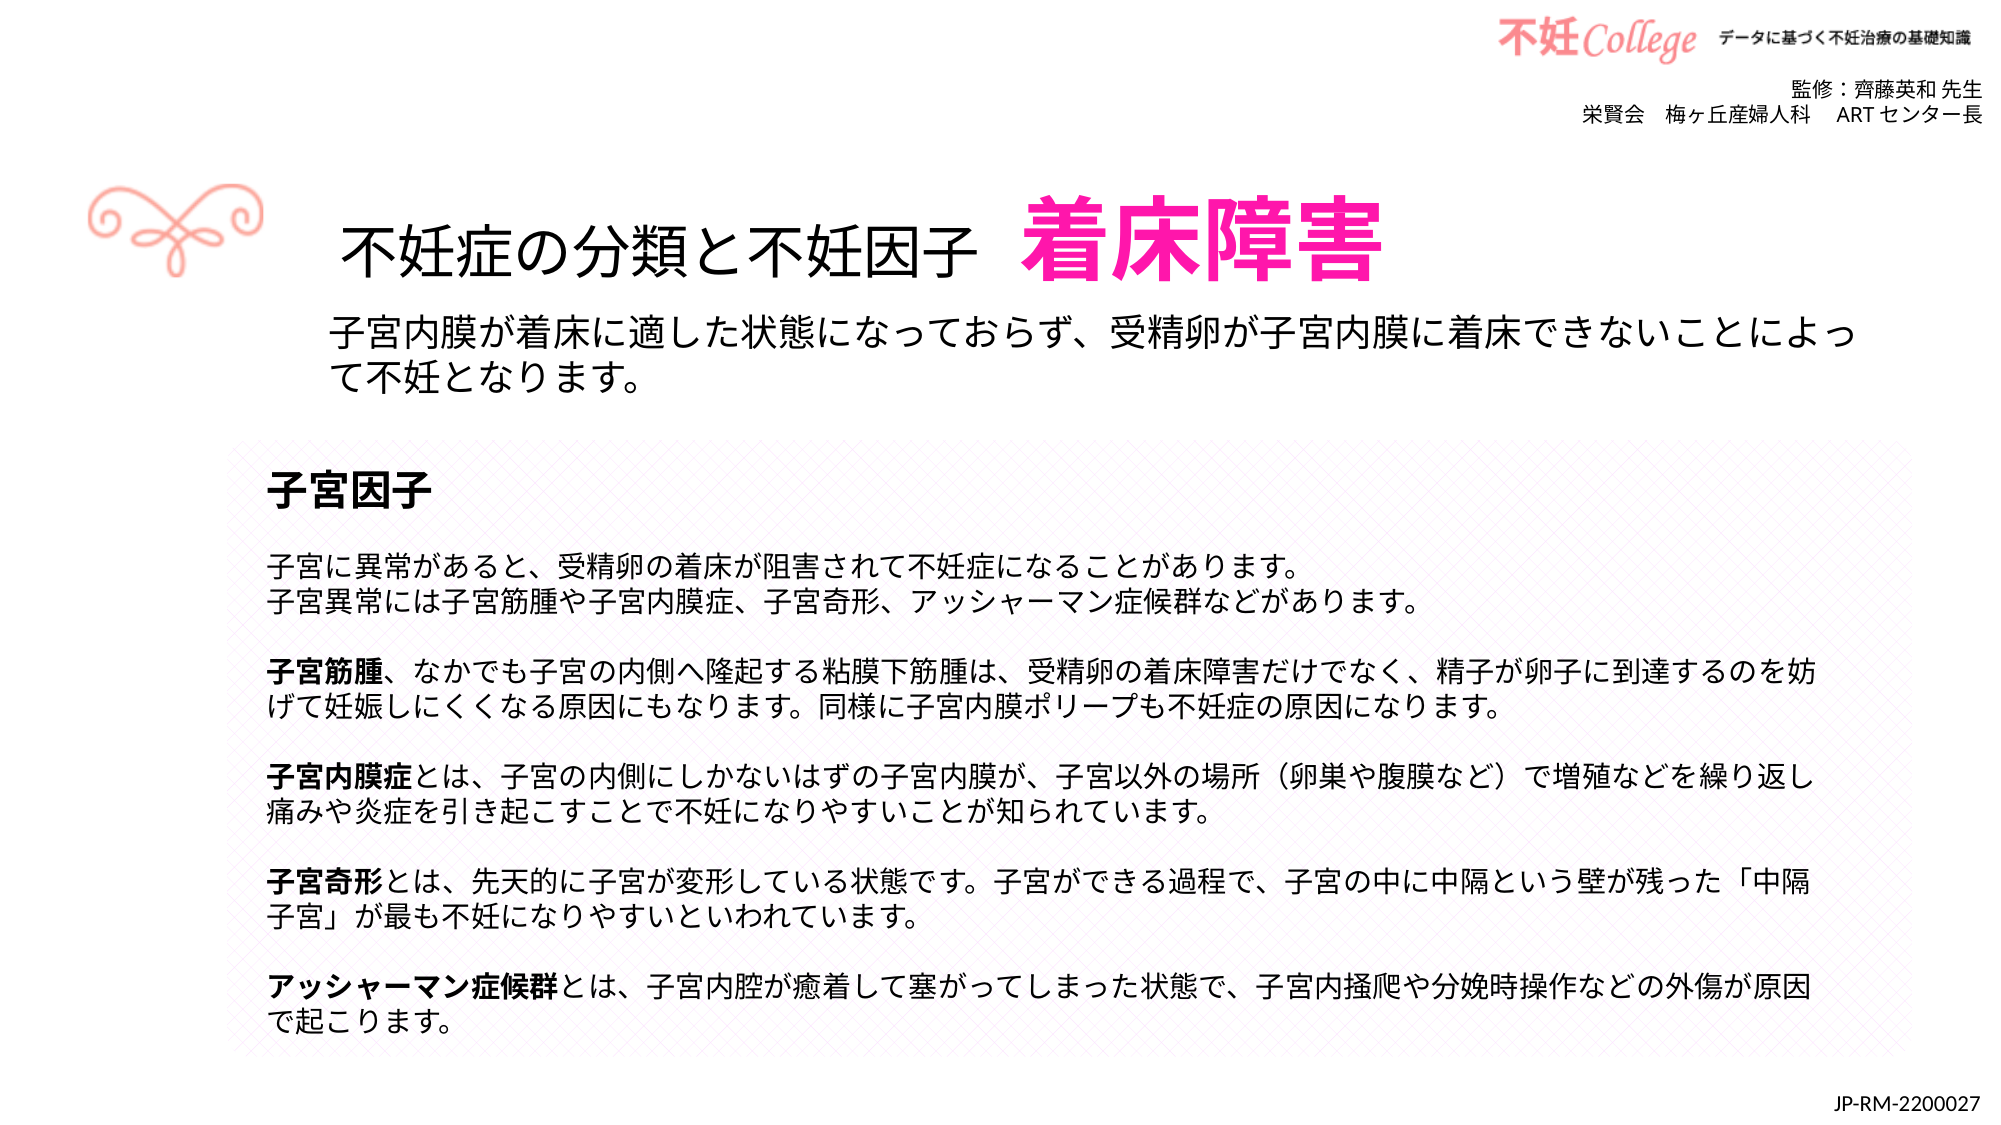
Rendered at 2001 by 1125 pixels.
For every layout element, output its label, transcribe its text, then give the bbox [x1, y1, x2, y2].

picture [59, 159, 283, 295]
text_box 不妊症の分類と不妊因子 着床障害 [324, 174, 1402, 300]
text_box 子宮因子 子宮に異常があると、受精卵の着床が阻害されて不妊症になることがあります。 子宮異常には子宮筋腫や子宮内膜症、子宮奇形、アッシャーマン症候群などがあります。 子宮筋腫、なかでも子宮の内側へ隆起する粘膜下筋腫は、受精卵の着床障害だけでなく、精子が卵子に到達するのを妨げて妊娠しにくくなる原因にもなります。同様に子宮内膜ポリープも不妊症の原因になります。 子宮内膜症とは、子宮の内側にしかないはずの子宮内膜が、子宮以外の場所（卵巣や腹膜など）で増殖などを繰り返し痛みや炎症を引き起こすことで不妊になりやすいことが知られています。 子宮奇形とは、先天的に子宮が変形している状態です。子宮ができる過程で、子宮の中に中隔という壁が残った「中隔子宮」が最も不妊になりやすいといわれています。 アッシャーマン症候群とは、子宮内腔が癒着して塞がってしまった状態で、子宮内掻爬や分娩時操作などの外傷が原因で起こります。 [251, 456, 1851, 1046]
picture [1479, 5, 1998, 70]
text_box 子宮内膜が着床に適した状態になっておらず、受精卵が子宮内膜に着床できないことによって不妊となります。 [313, 301, 1882, 406]
text_box [226, 439, 1914, 1058]
text_box JP-RM-2200027 [1819, 1081, 1997, 1124]
